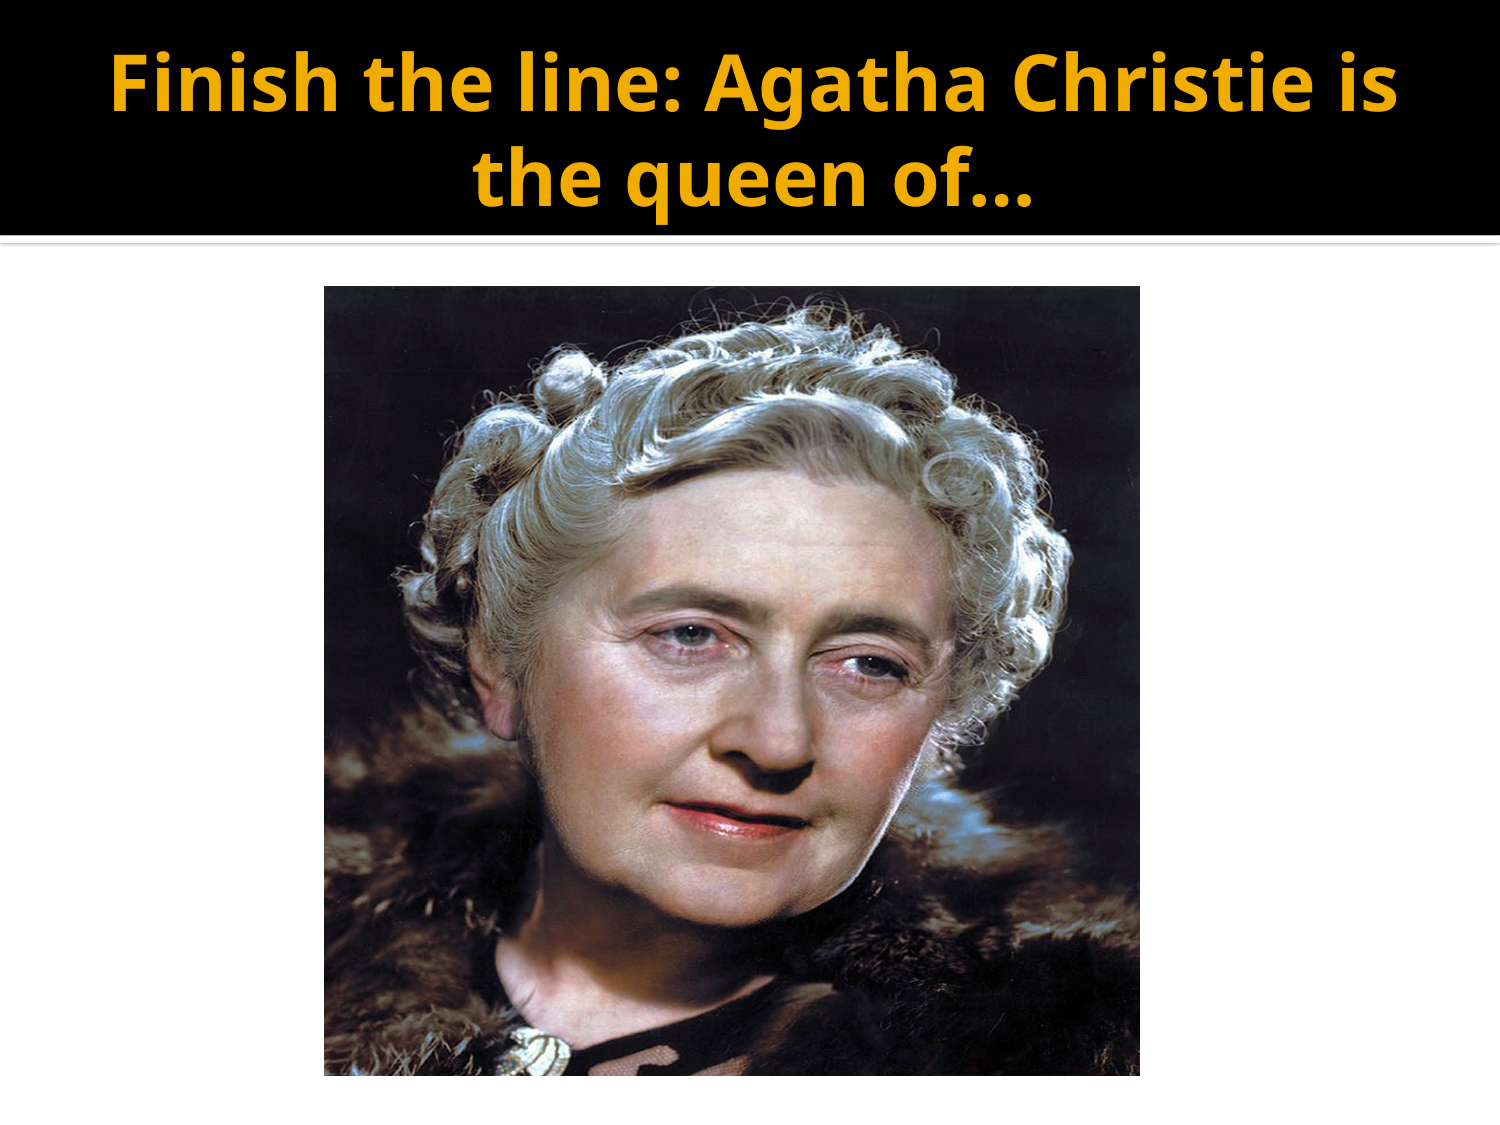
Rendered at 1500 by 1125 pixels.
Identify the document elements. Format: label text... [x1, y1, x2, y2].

title Finish the line: Agatha Christie is the queen of… [75, 24, 1425, 231]
picture [324, 286, 1140, 1076]
